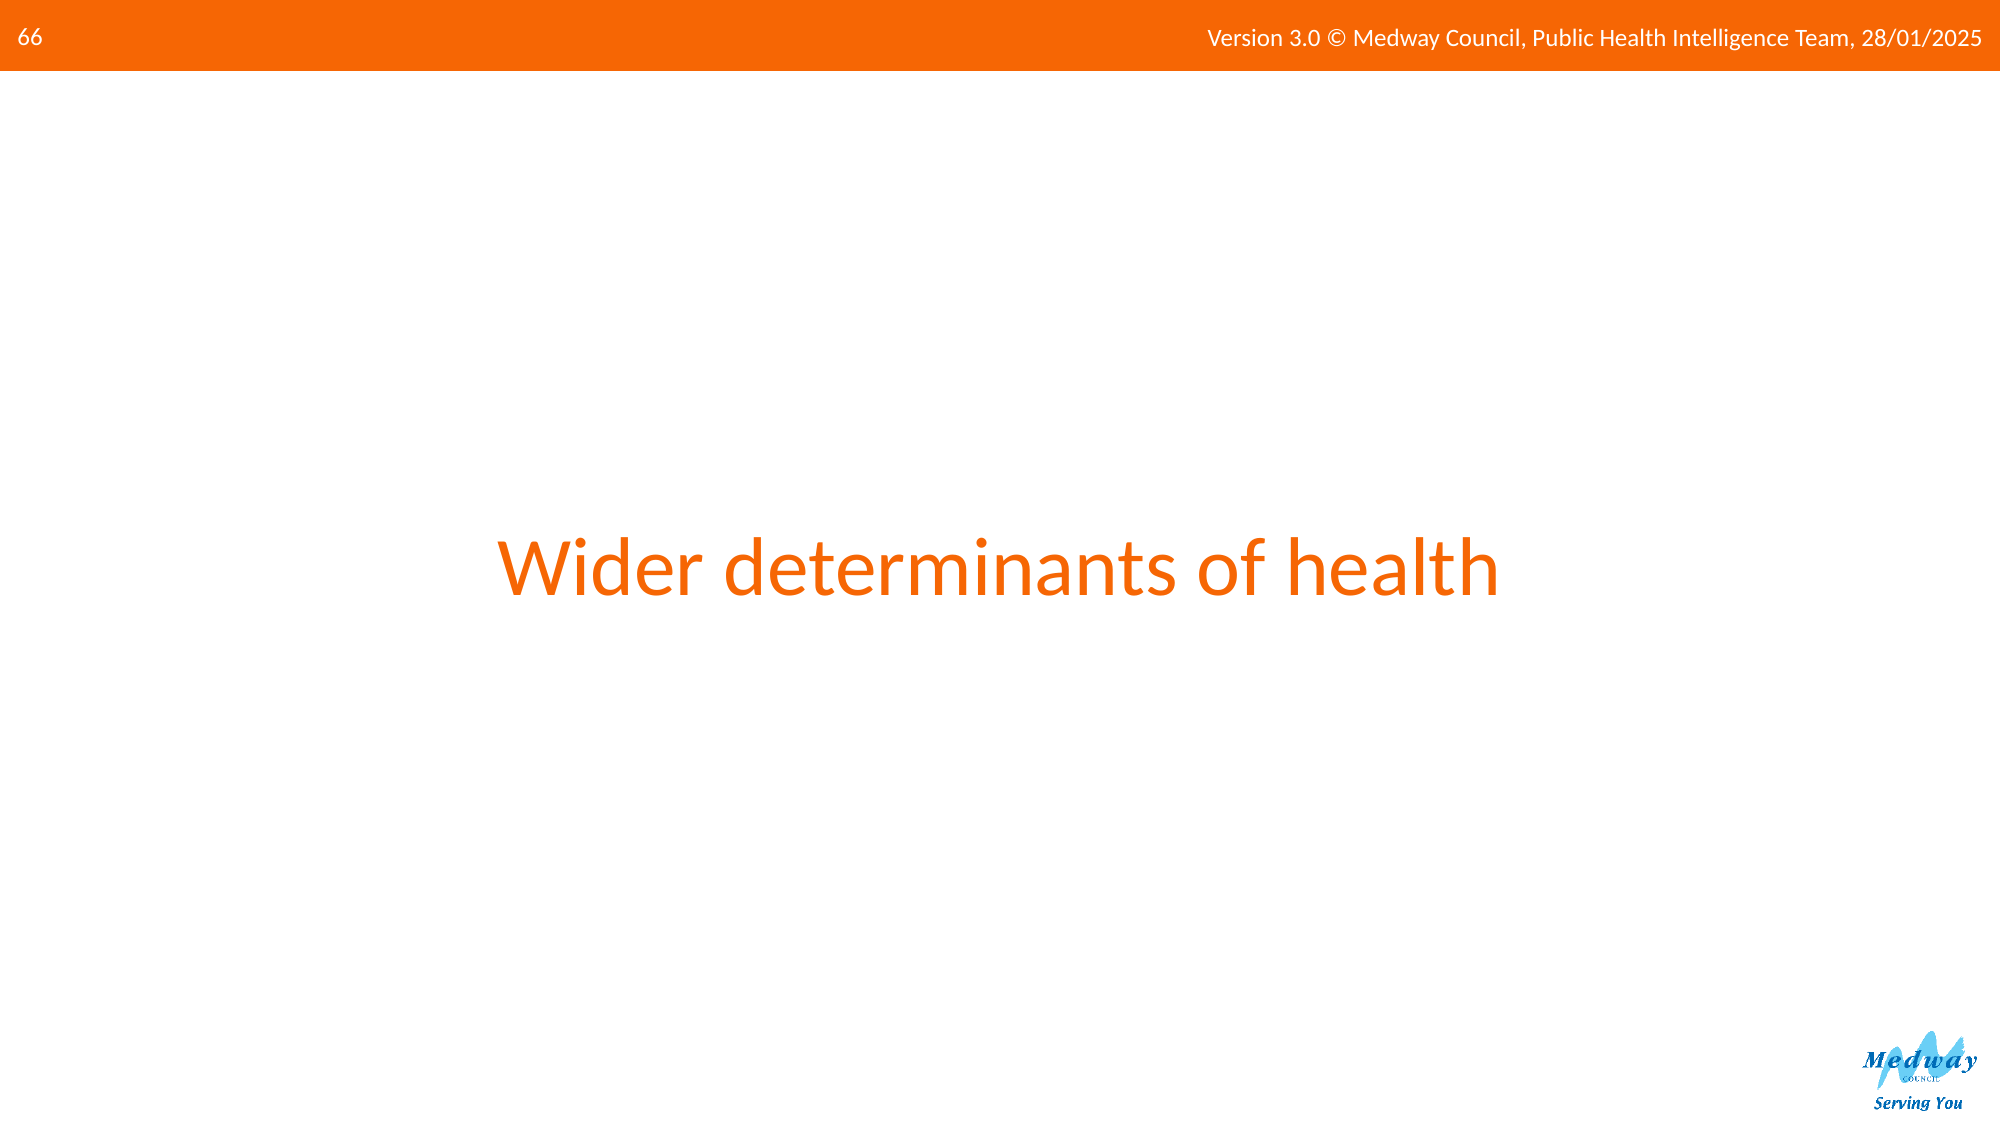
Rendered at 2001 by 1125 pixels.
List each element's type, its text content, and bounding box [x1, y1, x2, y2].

title Wider determinants of health [150, 441, 1850, 683]
list Version 3.0 © Medway Council, Public Health Intelligence Team, 28/01/2025 [881, 2, 2000, 72]
picture [1862, 1031, 1977, 1111]
slide_number 66 [2, 5, 239, 66]
